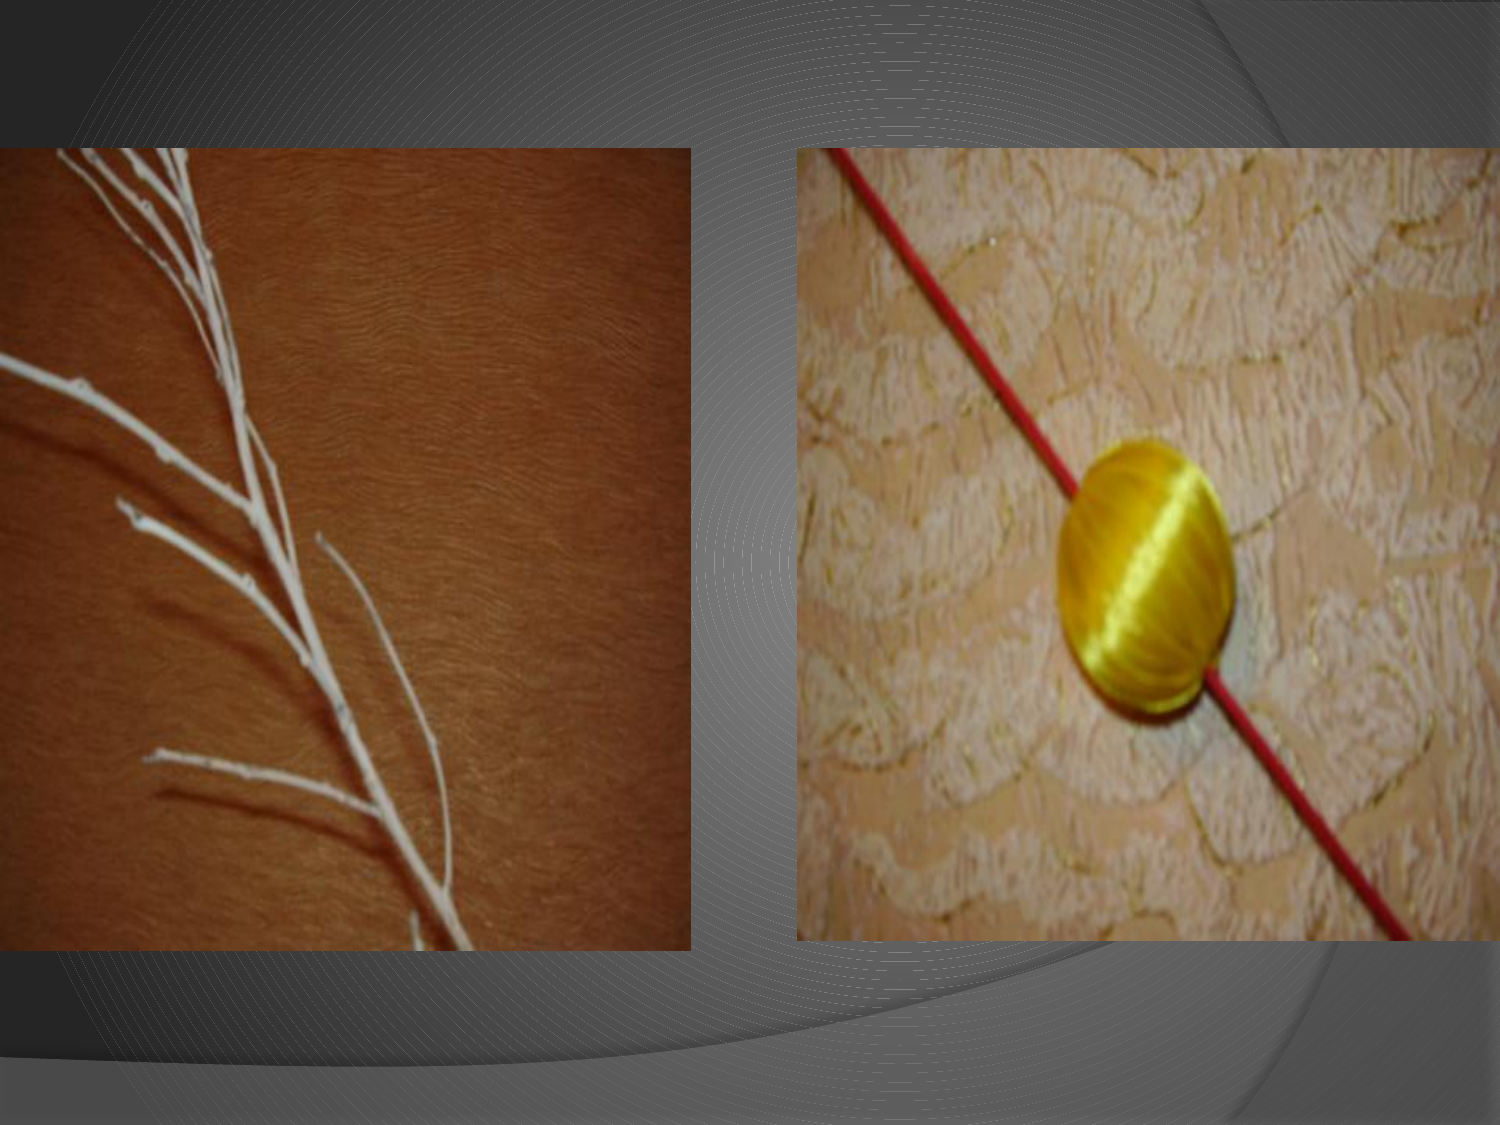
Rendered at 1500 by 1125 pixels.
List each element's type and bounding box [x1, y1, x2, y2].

picture [0, 148, 691, 951]
picture [797, 148, 1500, 941]
